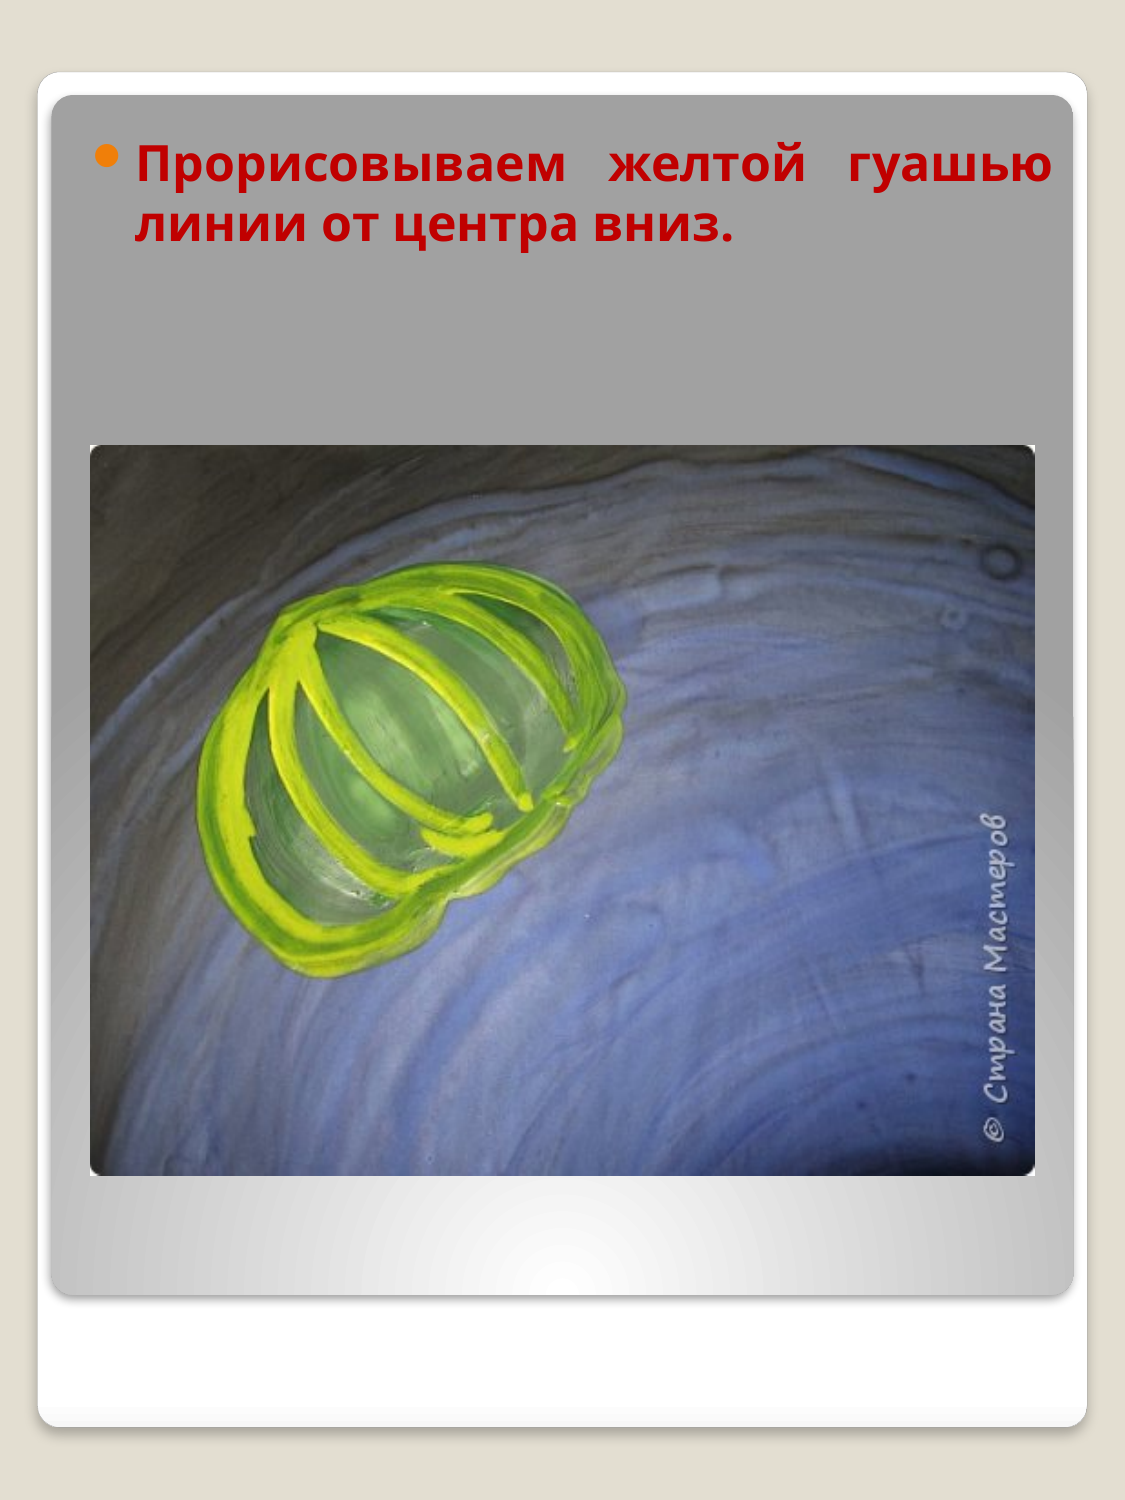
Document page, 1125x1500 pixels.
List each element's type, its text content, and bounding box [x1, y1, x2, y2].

picture [89, 445, 1036, 1176]
list Прорисовываем желтой гуашью линии от центра вниз. [61, 115, 1069, 1032]
